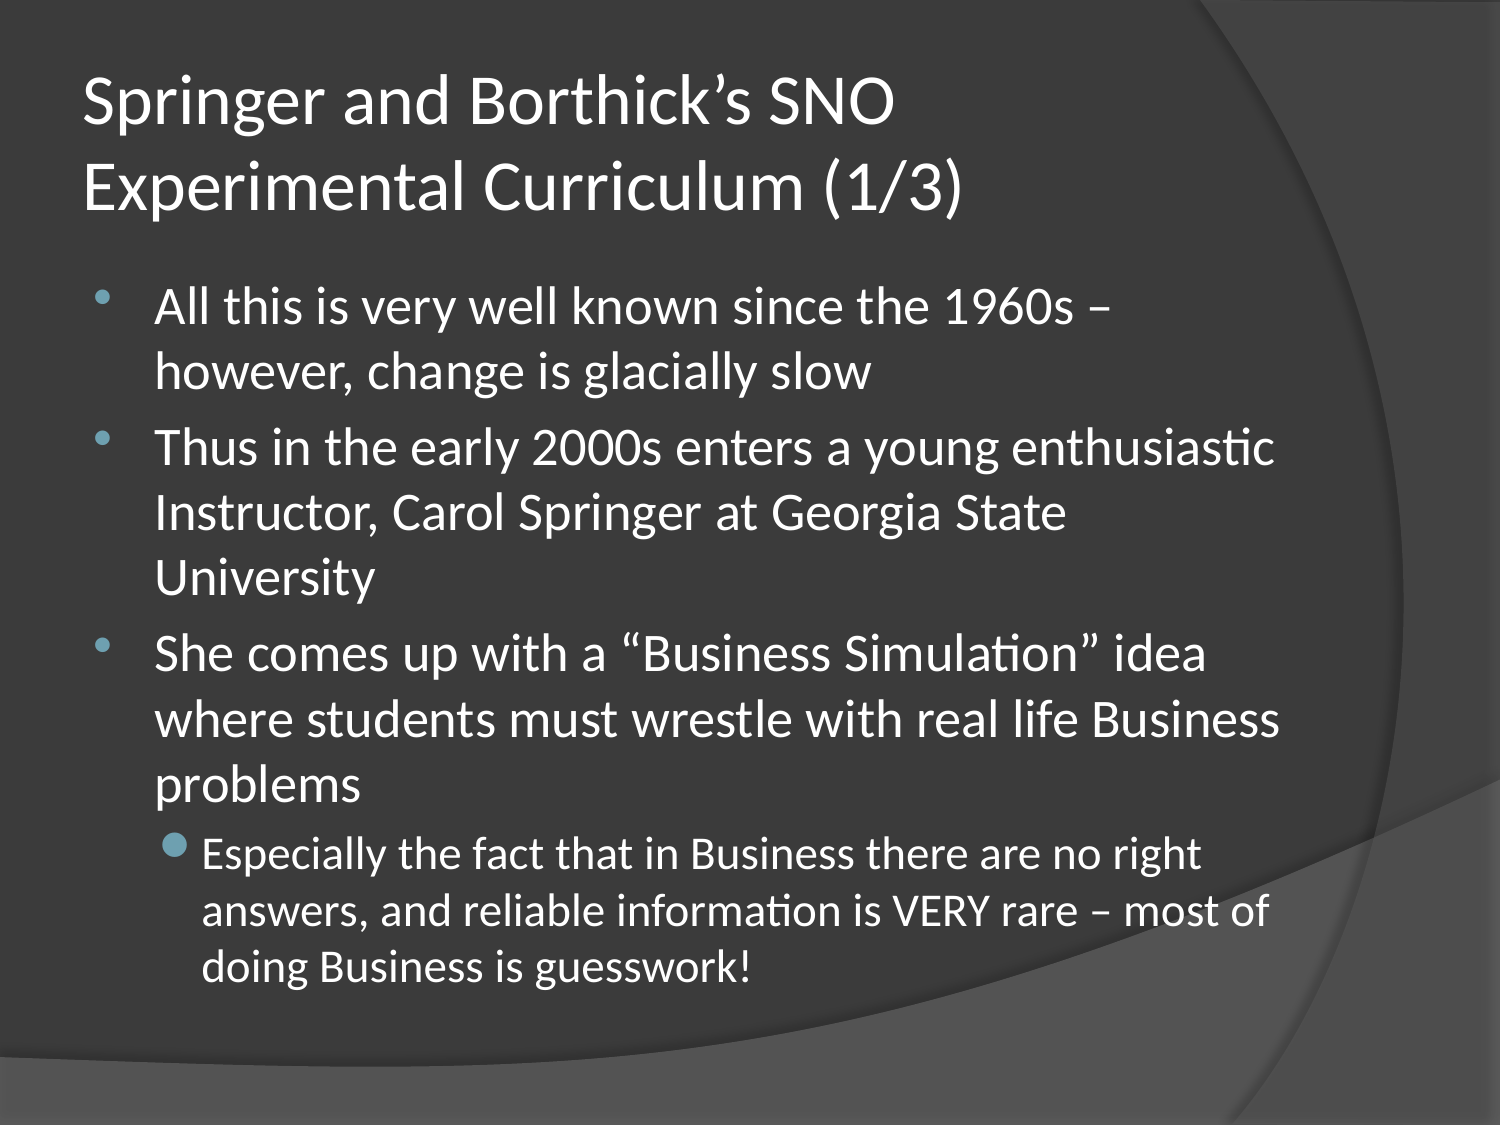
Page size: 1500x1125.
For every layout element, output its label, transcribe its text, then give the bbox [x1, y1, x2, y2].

list All this is very well known since the 1960s – however, change is glacially slow Thus in the early 2000s enters a young enthusiastic Instructor, Carol Springer at Georgia State University She comes up with a “Business Simulation” idea where students must wrestle with real life Business problems Especially the fact that in Business there are no right answers, and reliable information is VERY rare – most of doing Business is guesswork! [75, 262, 1300, 1005]
title Springer and Borthick’s SNO Experimental Curriculum (1/3) [75, 45, 1300, 233]
